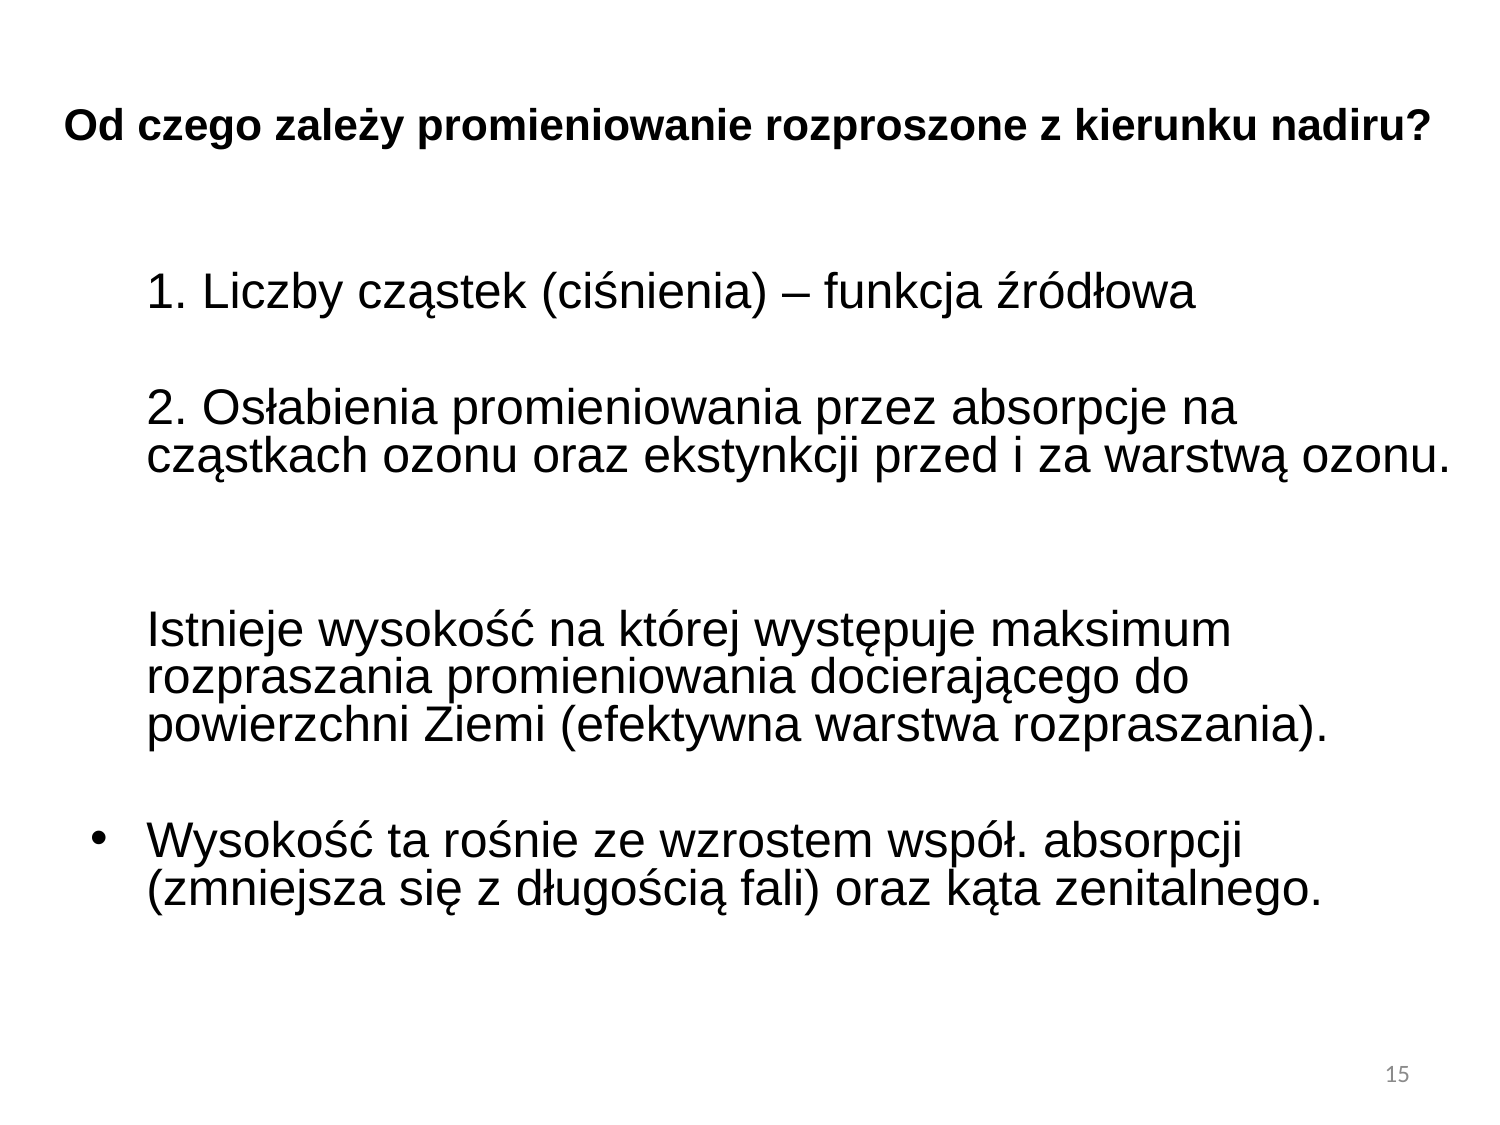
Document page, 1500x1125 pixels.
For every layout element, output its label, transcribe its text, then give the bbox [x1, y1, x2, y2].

slide_number 15 [1074, 1042, 1425, 1103]
title Od czego zależy promieniowanie rozproszone z kierunku nadiru? [40, 44, 1471, 185]
list 1. Liczby cząstek (ciśnienia) – funkcja źródłowa 2. Osłabienia promieniowania przez absorpcje na cząstkach ozonu oraz ekstynkcji przed i za warstwą ozonu. Istnieje wysokość na której występuje maksimum rozpraszania promieniowania docierającego do powierzchni Ziemi (efektywna warstwa rozpraszania). Wysokość ta rośnie ze wzrostem współ. absorpcji (zmniejsza się z długością fali) oraz kąta zenitalnego. [74, 262, 1471, 941]
